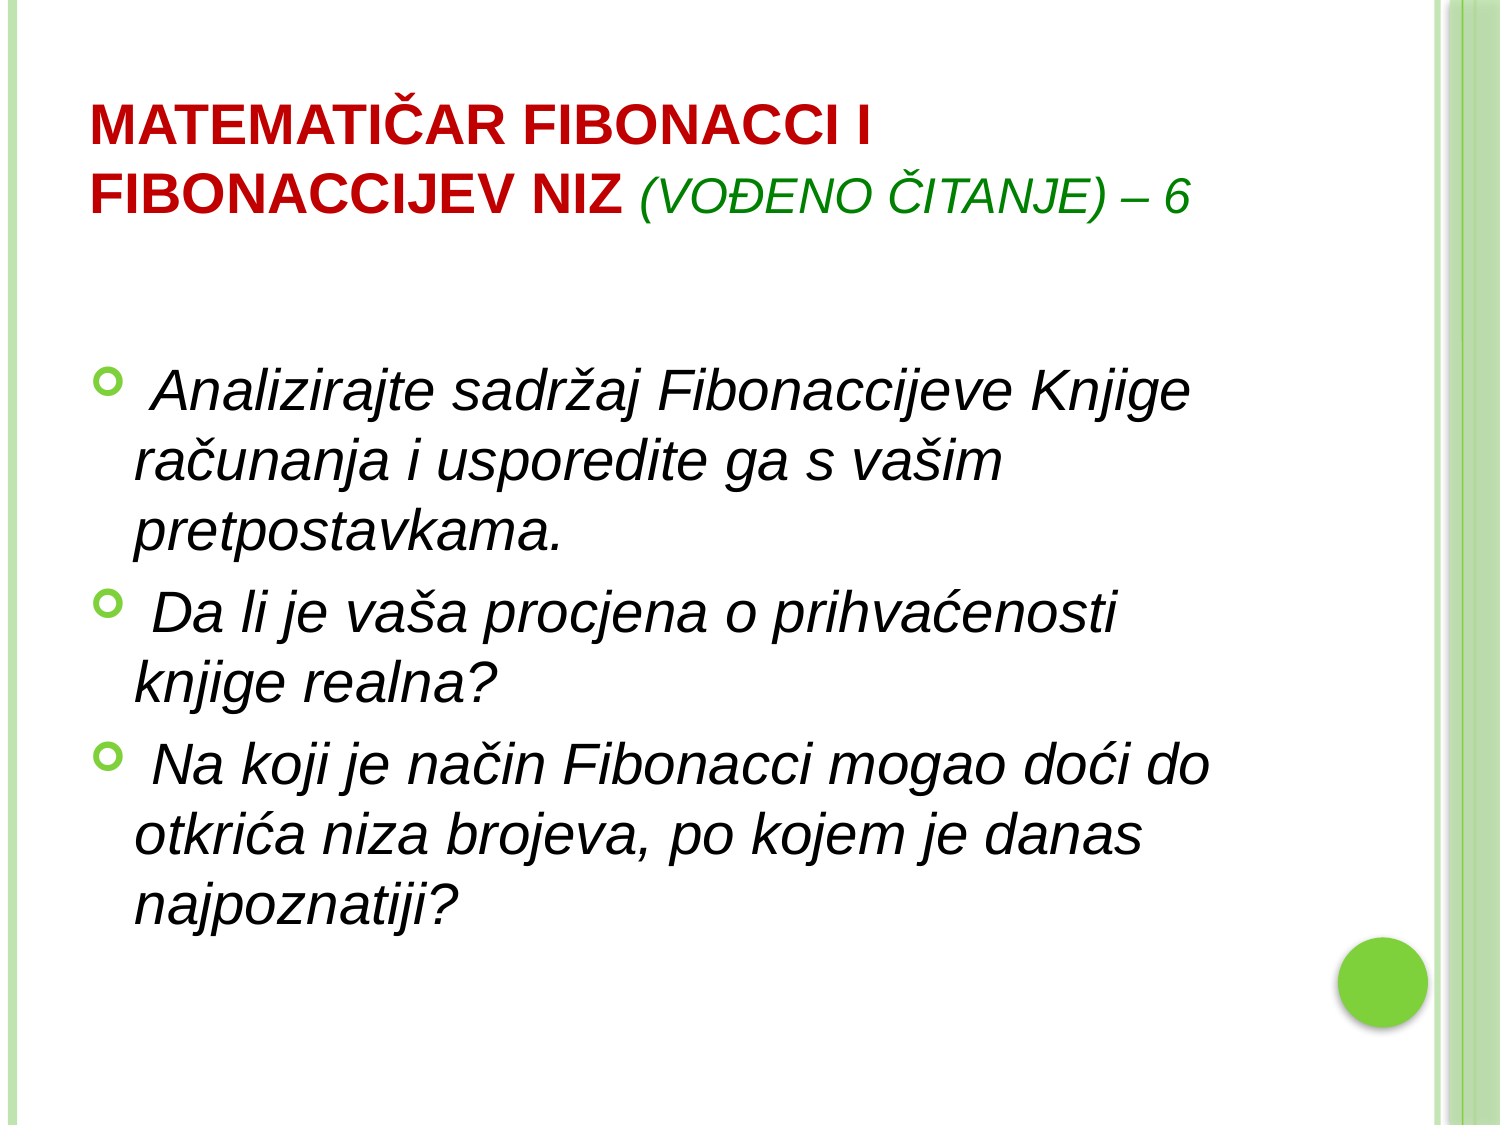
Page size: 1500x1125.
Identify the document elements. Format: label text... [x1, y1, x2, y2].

title matematičar fibonacci i fibonaccijev niz (VOĐENO ČITANJE) – 6 [75, 45, 1300, 233]
list Analizirajte sadržaj Fibonaccijeve Knjige računanja i usporedite ga s vašim pretpostavkama. Da li je vaša procjena o prihvaćenosti knjige realna? Na koji je način Fibonacci mogao doći do otkrića niza brojeva, po kojem je danas najpoznatiji? [75, 262, 1300, 1062]
